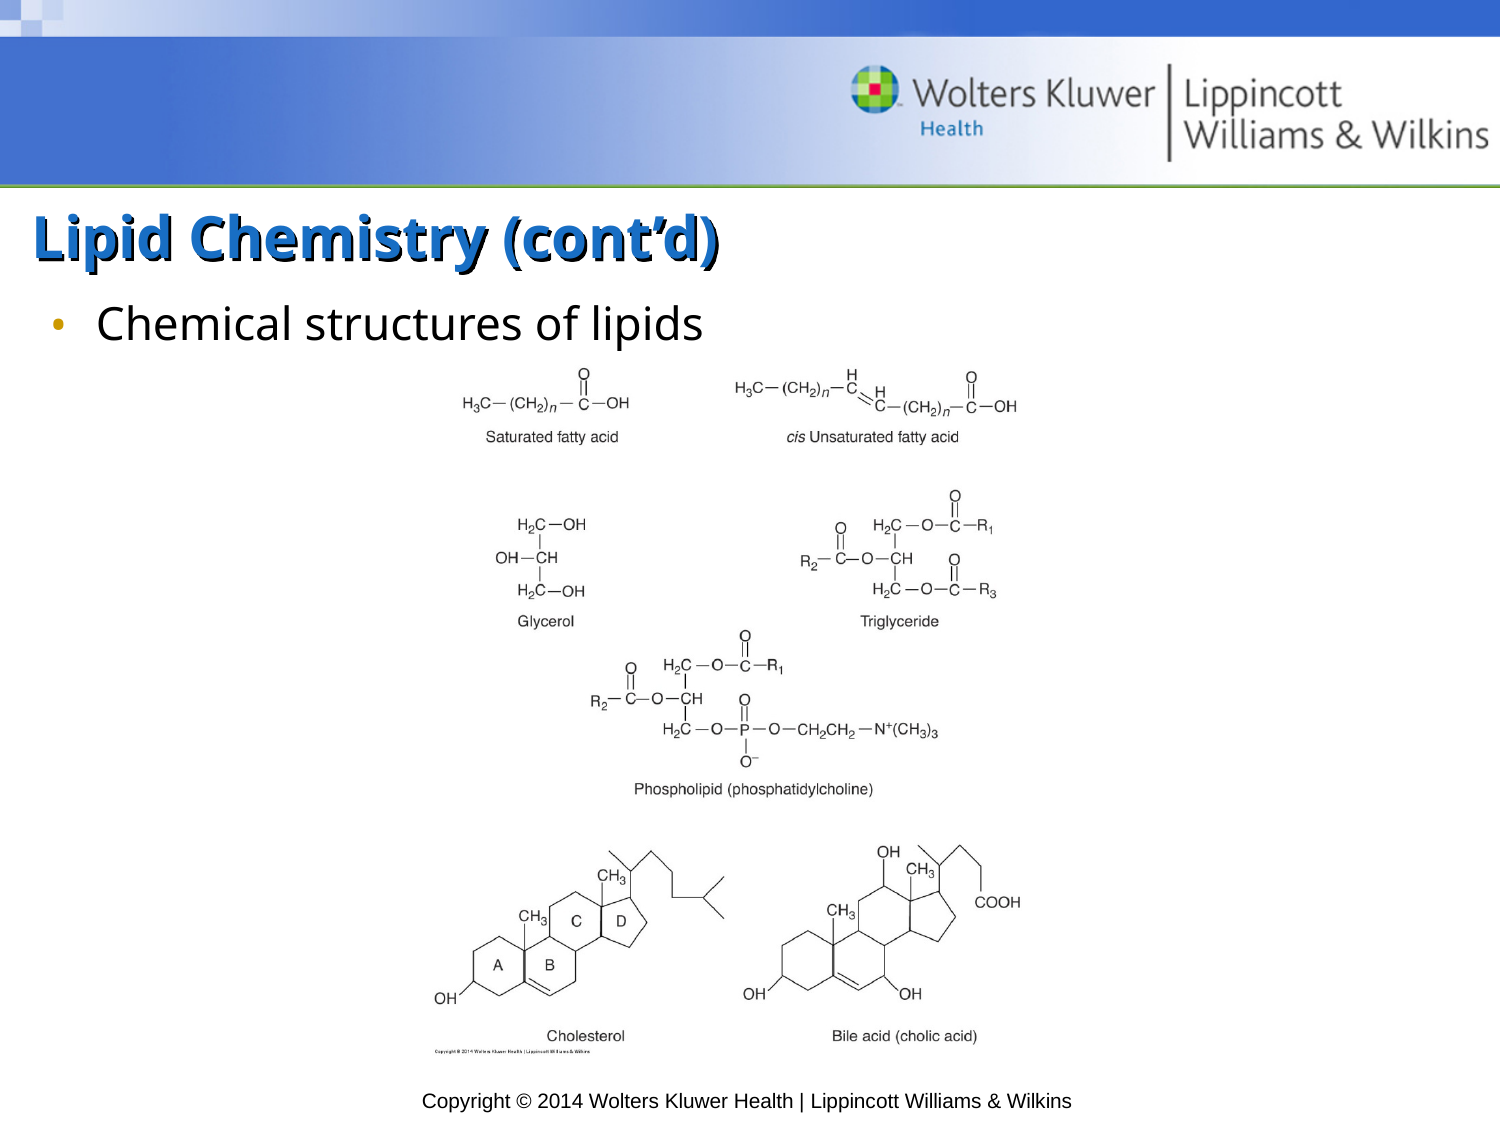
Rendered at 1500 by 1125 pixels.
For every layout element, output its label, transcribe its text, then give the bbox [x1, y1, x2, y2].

picture [0, 0, 1500, 188]
picture [431, 365, 1022, 1057]
title Lipid Chemistry (cont’d) [31, 83, 1430, 272]
list Chemical structures of lipids [34, 293, 1307, 394]
